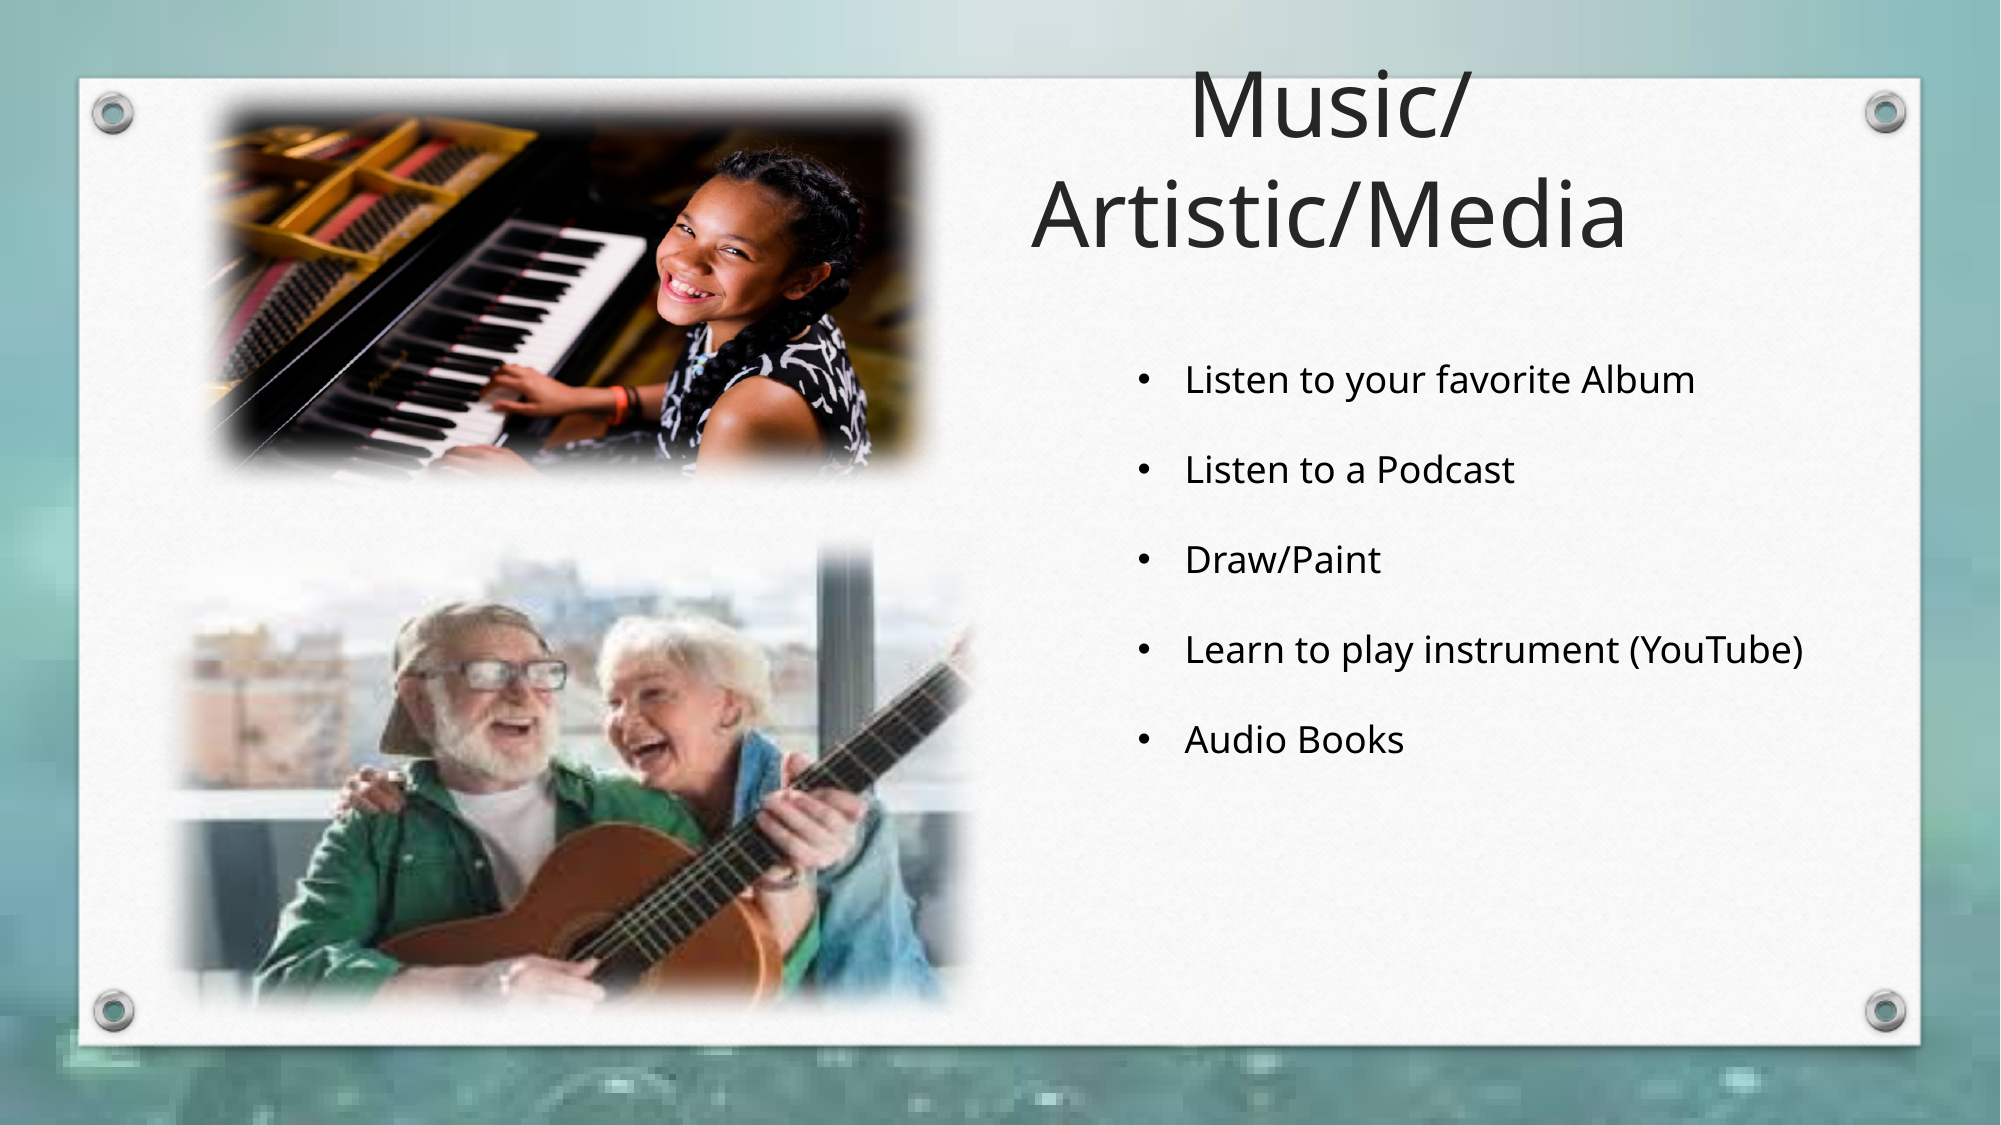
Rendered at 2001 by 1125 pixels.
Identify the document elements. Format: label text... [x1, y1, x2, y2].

picture [0, 0, 2001, 1125]
text_box Listen to your favorite Album Listen to a Podcast Draw/Paint Learn to play instrument (YouTube) Audio Books [1122, 304, 1839, 769]
title Music/Artistic/Media [984, 152, 1678, 260]
